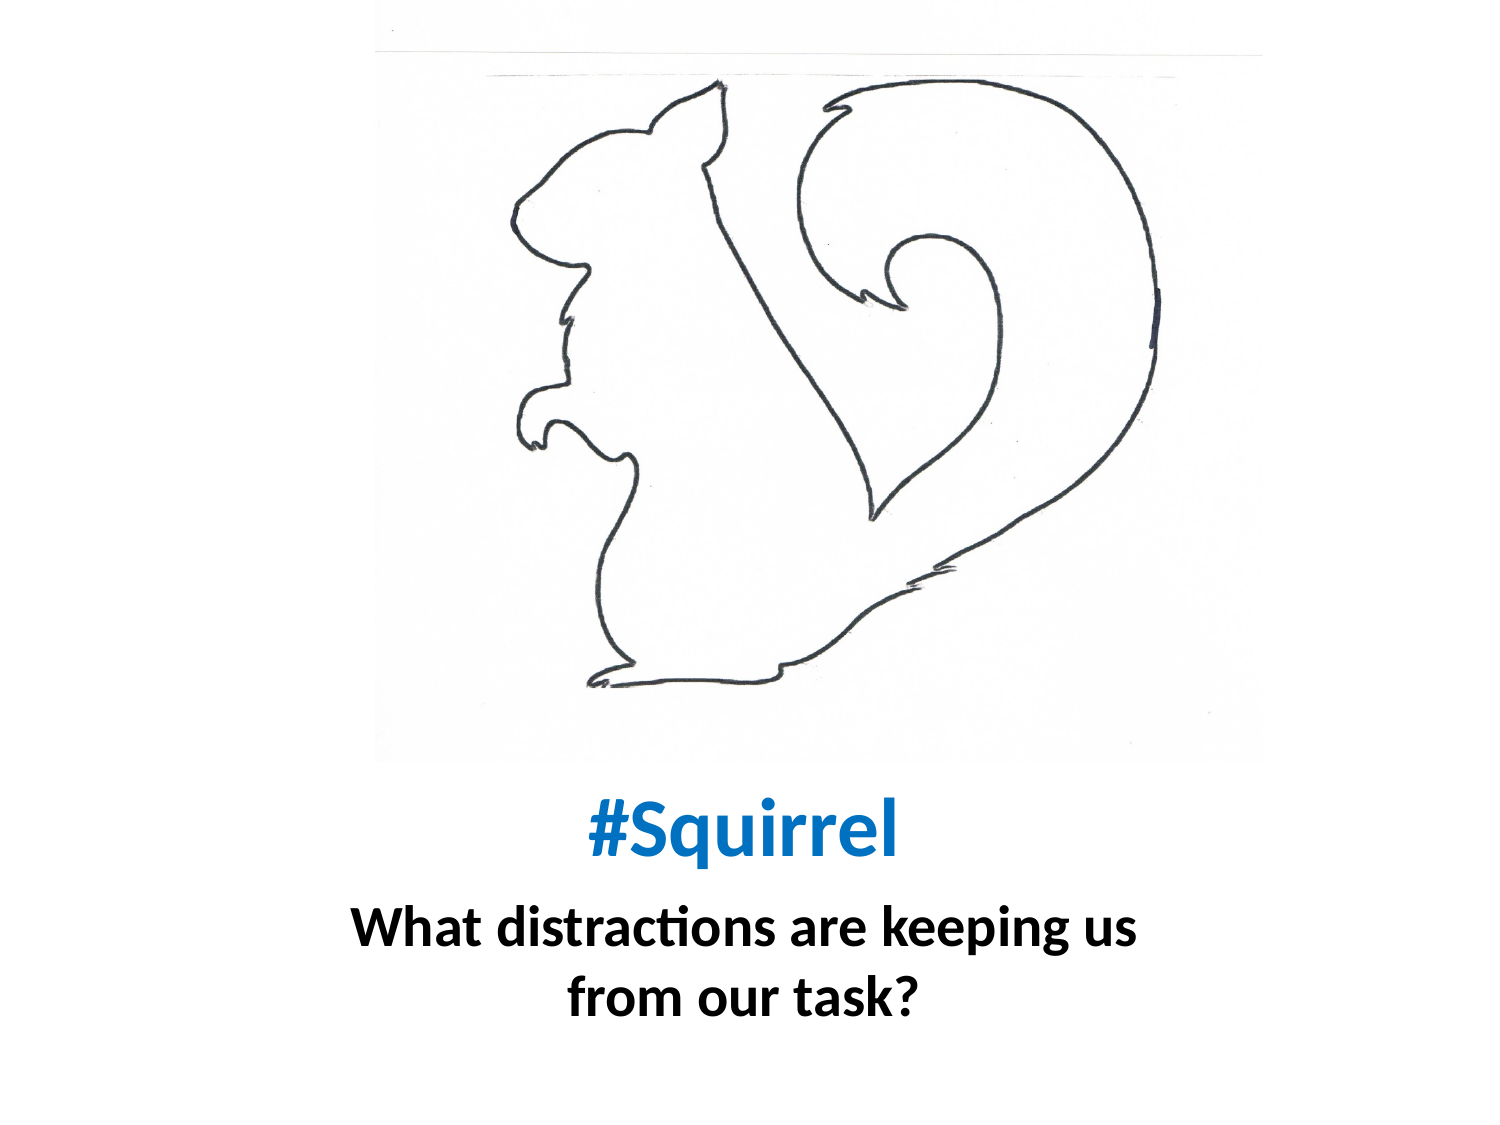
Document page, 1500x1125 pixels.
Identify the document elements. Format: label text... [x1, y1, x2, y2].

picture [374, 0, 1263, 763]
list What distractions are keeping us from our task? [294, 880, 1194, 1013]
title #Squirrel [294, 787, 1194, 880]
